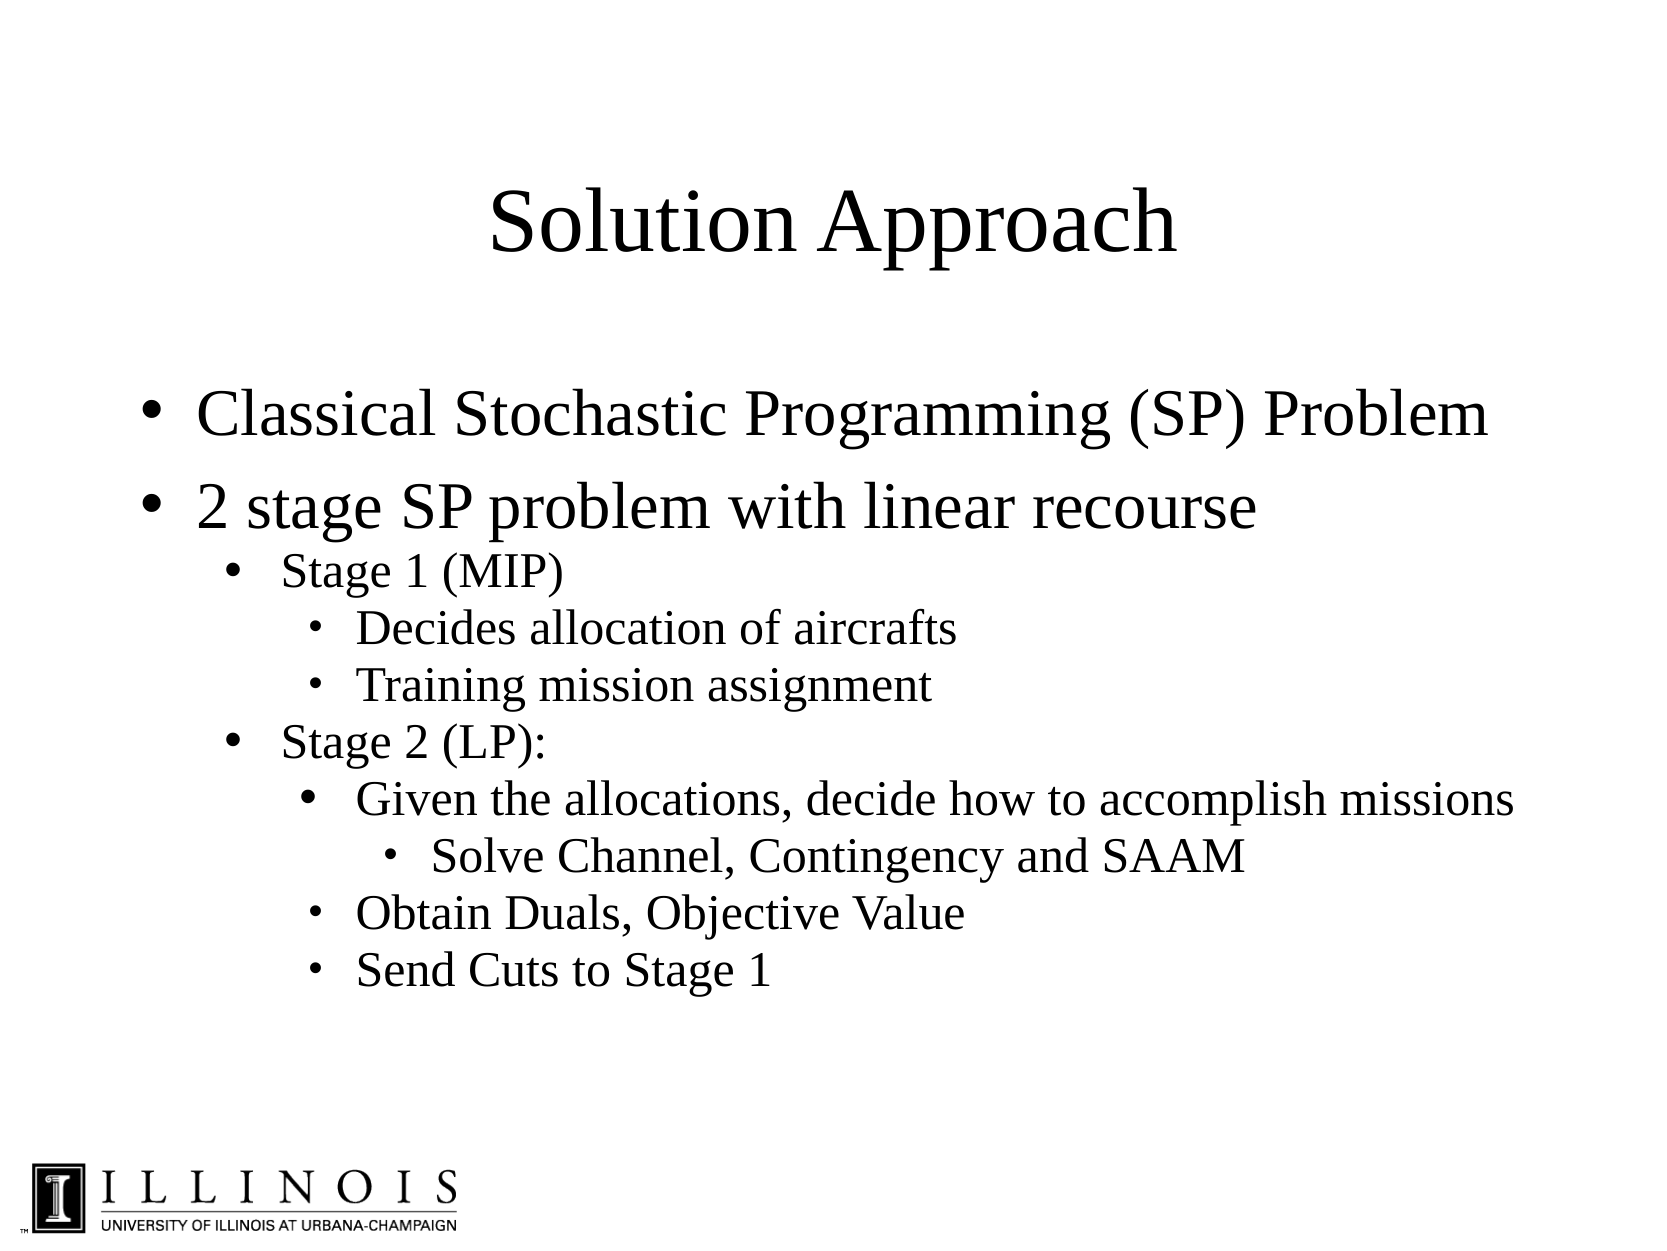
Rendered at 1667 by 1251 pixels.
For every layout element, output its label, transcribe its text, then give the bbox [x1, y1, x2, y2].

list Classical Stochastic Programming (SP) Problem 2 stage SP problem with linear recourse Stage 1 (MIP) Decides allocation of aircrafts Training mission assignment Stage 2 (LP): Given the allocations, decide how to accomplish missions Solve Channel, Contingency and SAAM Obtain Duals, Objective Value Send Cuts to Stage 1 [124, 360, 1542, 1112]
picture [20, 1162, 458, 1235]
title Solution Approach [124, 110, 1542, 320]
